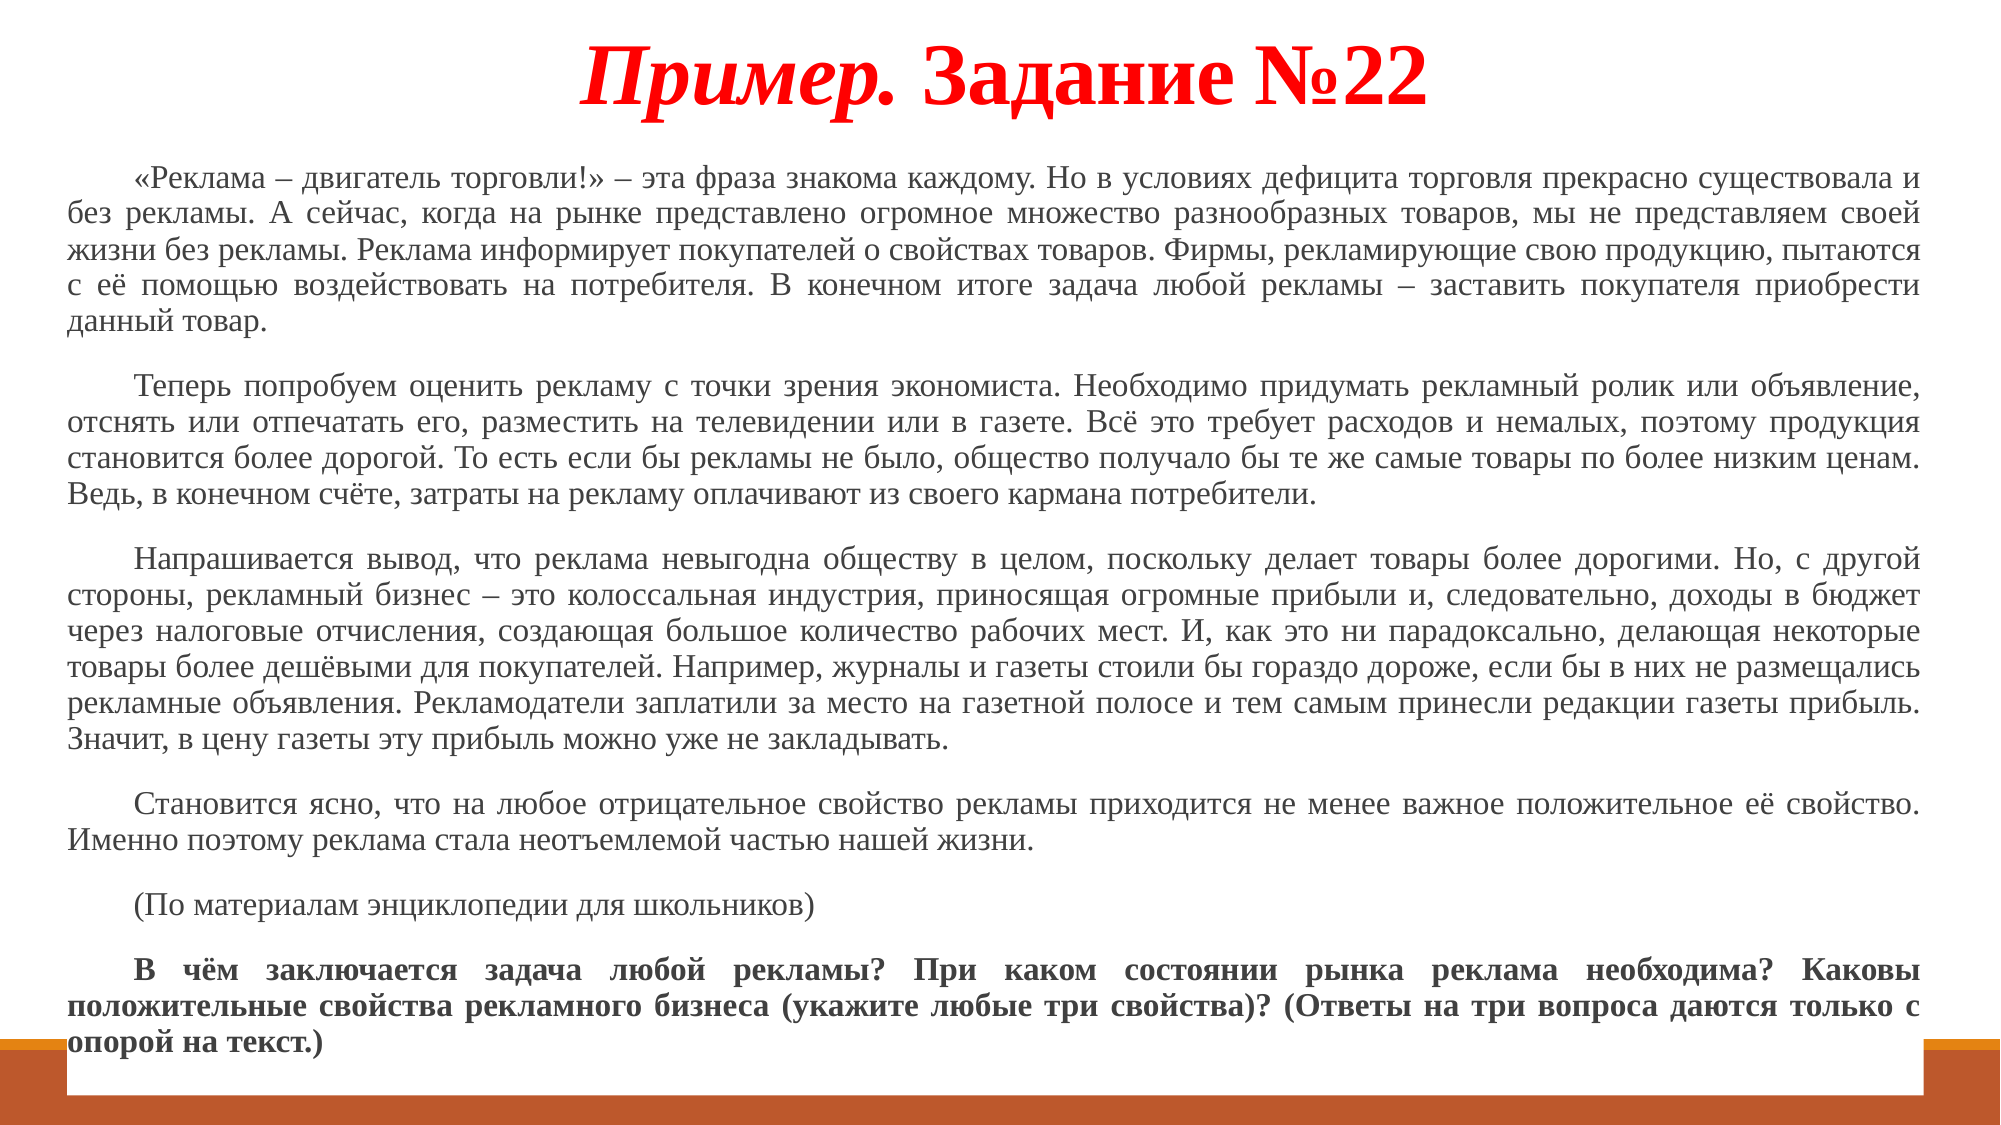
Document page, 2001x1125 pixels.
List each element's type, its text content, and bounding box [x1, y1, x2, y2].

title Пример. Задание №22 [180, 24, 1830, 130]
list «Реклама – двигатель торговли!» – эта фраза знакома каждому. Но в условиях дефицита торговля прекрасно существовала и без рекламы. А сейчас, когда на рынке представлено огромное множество разнообразных товаров, мы не представляем своей жизни без рекламы. Реклама информирует покупателей о свойствах товаров. Фирмы, рекламирующие свою продукцию, пытаются с её помощью воздействовать на потребителя. В конечном итоге задача любой рекламы – заставить покупателя приобрести данный товар. Теперь попробуем оценить рекламу с точки зрения экономиста. Необходимо придумать рекламный ролик или объявление, отснять или отпечатать его, разместить на телевидении или в газете. Всё это требует расходов и немалых, поэтому продукция становится более дорогой. То есть если бы рекламы не было, общество получало бы те же самые товары по более низким ценам. Ведь, в конечном счёте, затраты на рекламу оплачивают из своего кармана потребители. Напрашивается вывод, что реклама невыгодна обществу в целом, поскольку делает товары более дорогими. Но, с другой стороны, рекламный бизнес – это колоссальная индустрия, приносящая огромные прибыли и, следовательно, доходы в бюджет через налоговые отчисления, создающая большое количество рабочих мест. И, как это ни парадоксально, делающая некоторые товары более дешёвыми для покупателей. Например, журналы и газеты стоили бы гораздо дороже, если бы в них не размещались рекламные объявления. Рекламодатели заплатили за место на газетной полосе и тем самым принесли редакции газеты прибыль. Значит, в цену газеты эту прибыль можно уже не закладывать. Становится ясно, что на любое отрицательное свойство рекламы приходится не менее важное положительное её свойство. Именно поэтому реклама стала неотъемлемой частью нашей жизни. (По материалам энциклопедии для школьников) В чём заключается задача любой рекламы? При каком состоянии рынка реклама необходима? Каковы положительные свойства рекламного бизнеса (укажите любые три свойства)? (Ответы на три вопроса даются только с опорой на текст.) [67, 151, 1924, 1096]
